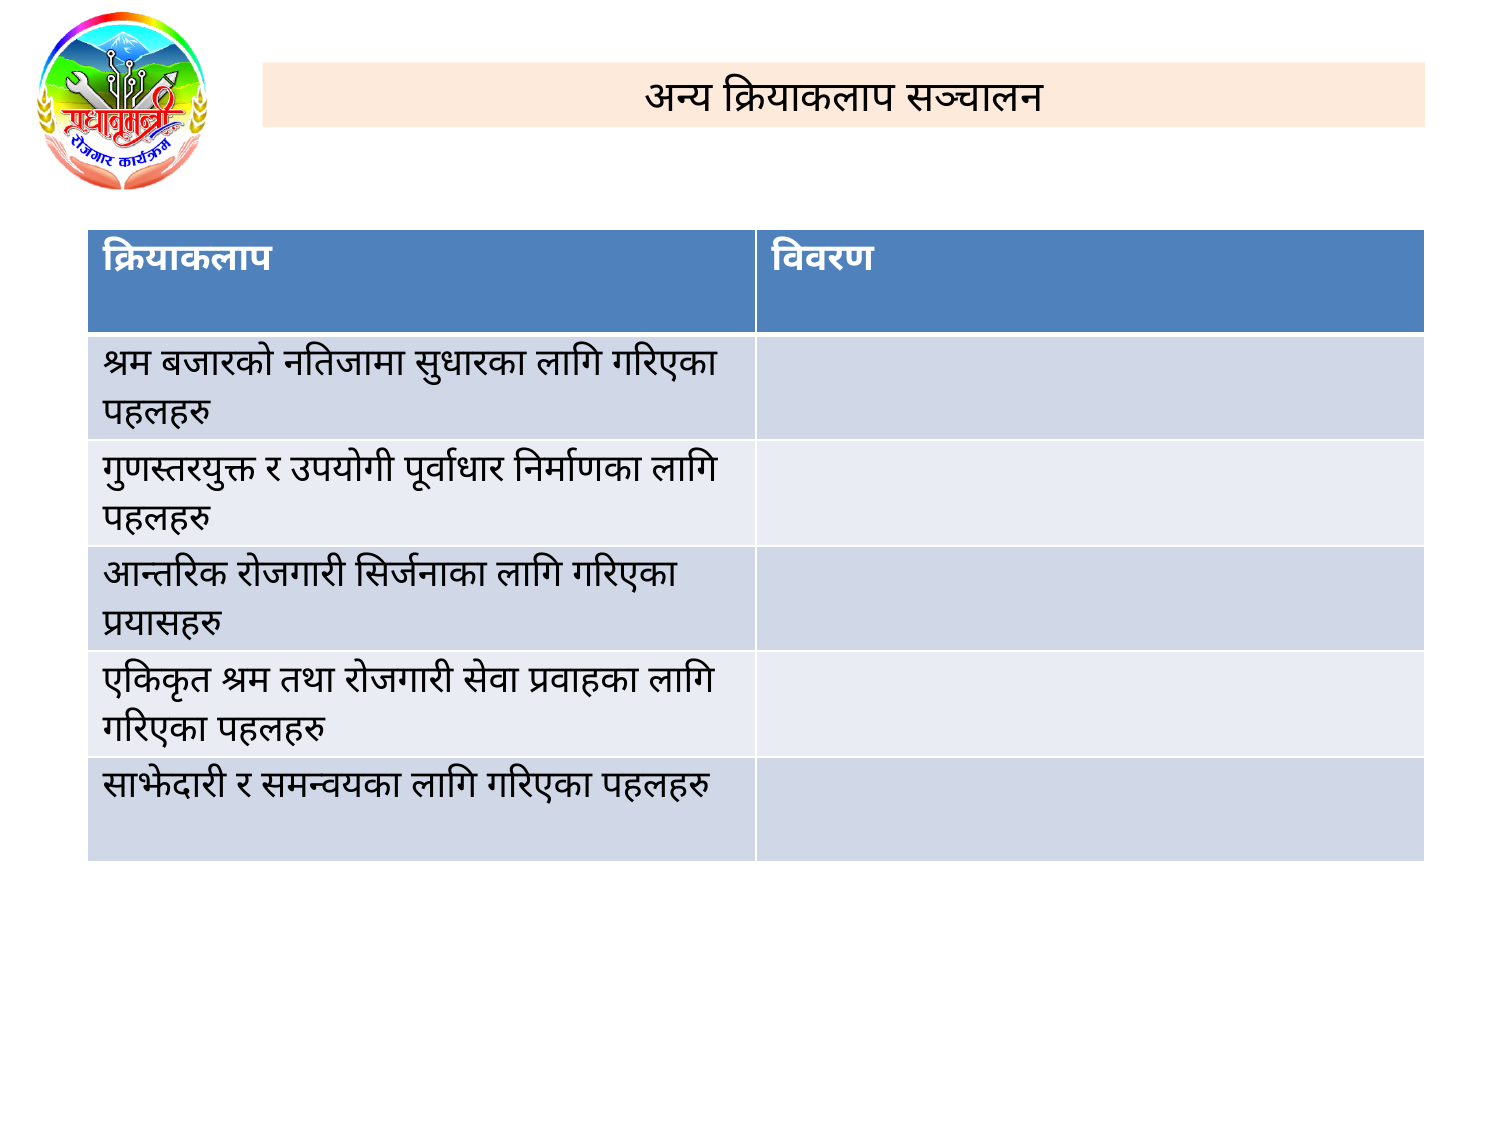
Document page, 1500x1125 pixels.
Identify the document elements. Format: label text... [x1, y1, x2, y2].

text_box अन्य क्रियाकलाप सञ्चालन [262, 62, 1425, 128]
picture [37, 12, 208, 190]
table_cell [757, 547, 1424, 650]
table_cell [757, 337, 1424, 439]
table_cell [757, 758, 1424, 861]
table_cell श्रम बजारको नतिजामा सुधारका लागि गरिएका पहलहरु [88, 337, 755, 439]
table_cell साझेदारी र समन्वयका लागि गरिएका पहलहरु [88, 758, 755, 861]
table_cell [757, 652, 1424, 756]
table_cell आन्तरिक रोजगारी सिर्जनाका लागि गरिएका प्रयासहरु [88, 547, 755, 650]
table_cell [757, 441, 1424, 545]
table_cell गुणस्तरयुक्त र उपयोगी पूर्वाधार निर्माणका लागि पहलहरु [88, 441, 755, 545]
table_header विवरण [757, 230, 1424, 332]
table_cell एकिकृत श्रम तथा रोजगारी सेवा प्रवाहका लागि गरिएका पहलहरु [88, 652, 755, 756]
table_header क्रियाकलाप [88, 230, 755, 332]
